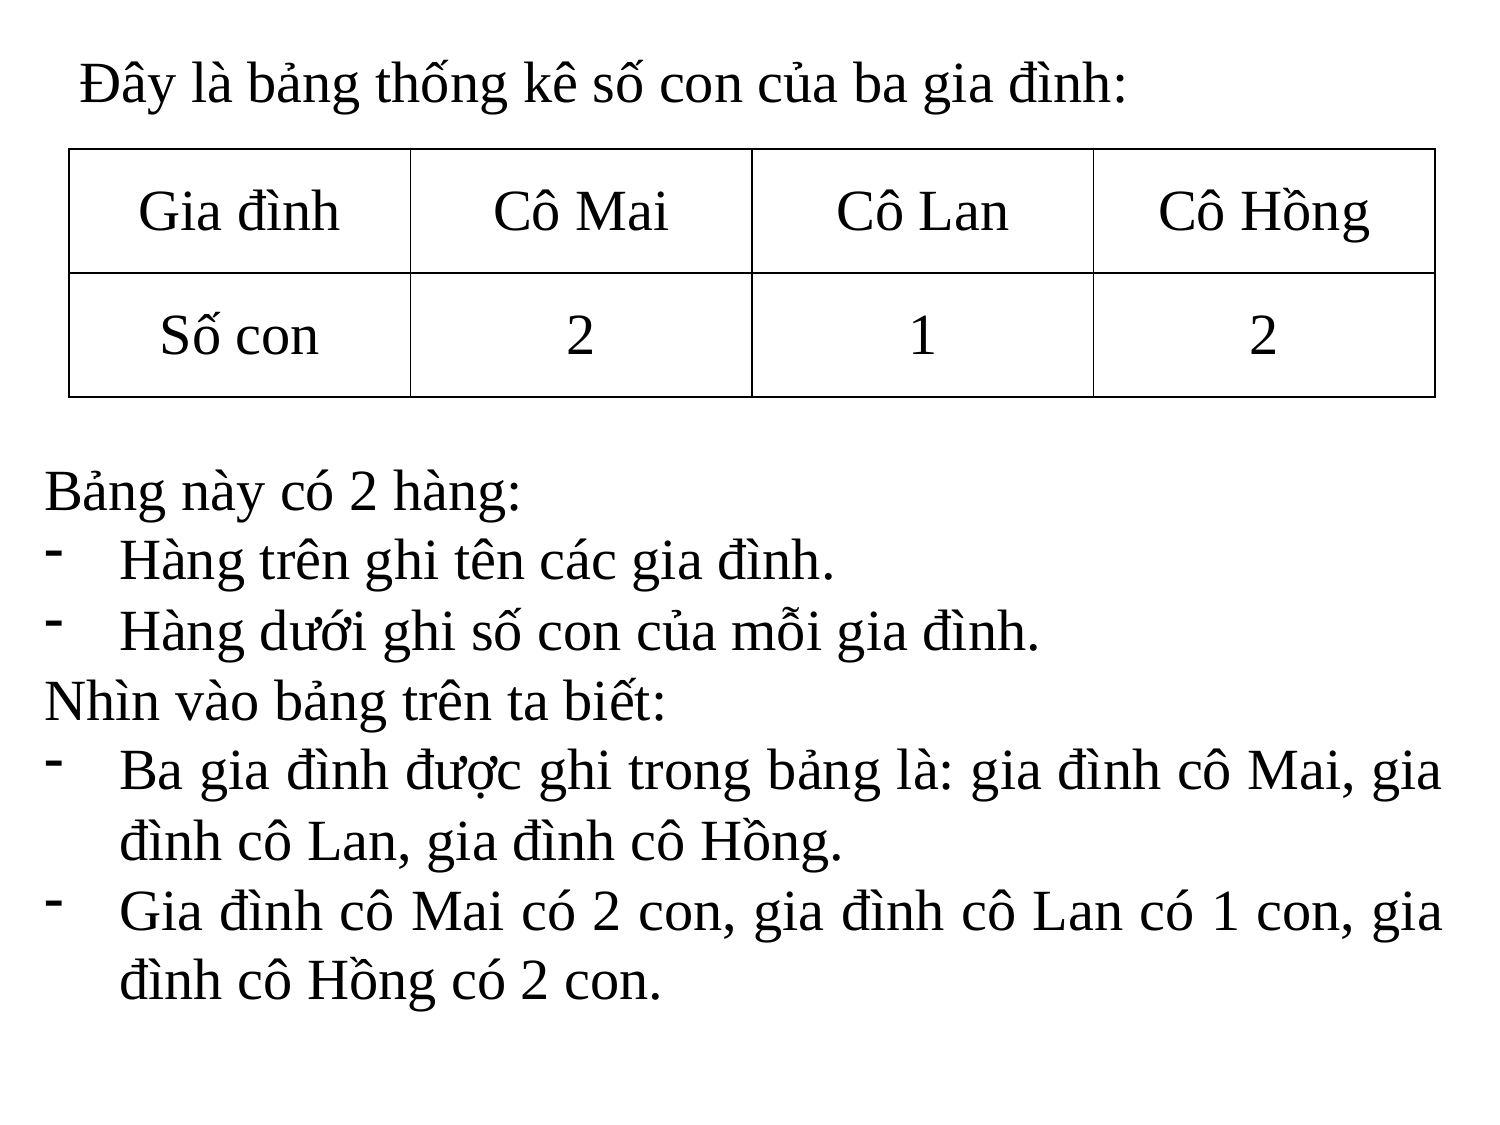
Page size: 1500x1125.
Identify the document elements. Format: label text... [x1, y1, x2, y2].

table_header Cô Lan [753, 150, 1093, 272]
table_cell 1 [753, 274, 1093, 396]
table_cell Số con [70, 274, 410, 396]
table_header Cô Mai [411, 150, 751, 272]
table_header Gia đình [70, 150, 410, 272]
text_box Bảng này có 2 hàng: Hàng trên ghi tên các gia đình. Hàng dưới ghi số con của mỗi gia đình. Nhìn vào bảng trên ta biết: Ba gia đình được ghi trong bảng là: gia đình cô Mai, gia đình cô Lan, gia đình cô Hồng. Gia đình cô Mai có 2 con, gia đình cô Lan có 1 con, gia đình cô Hồng có 2 con. [29, 444, 1459, 1019]
table_cell 2 [411, 274, 751, 396]
table_header Cô Hồng [1094, 150, 1434, 272]
table_cell 2 [1094, 274, 1434, 396]
text_box Đây là bảng thống kê số con của ba gia đình: [64, 36, 1317, 122]
